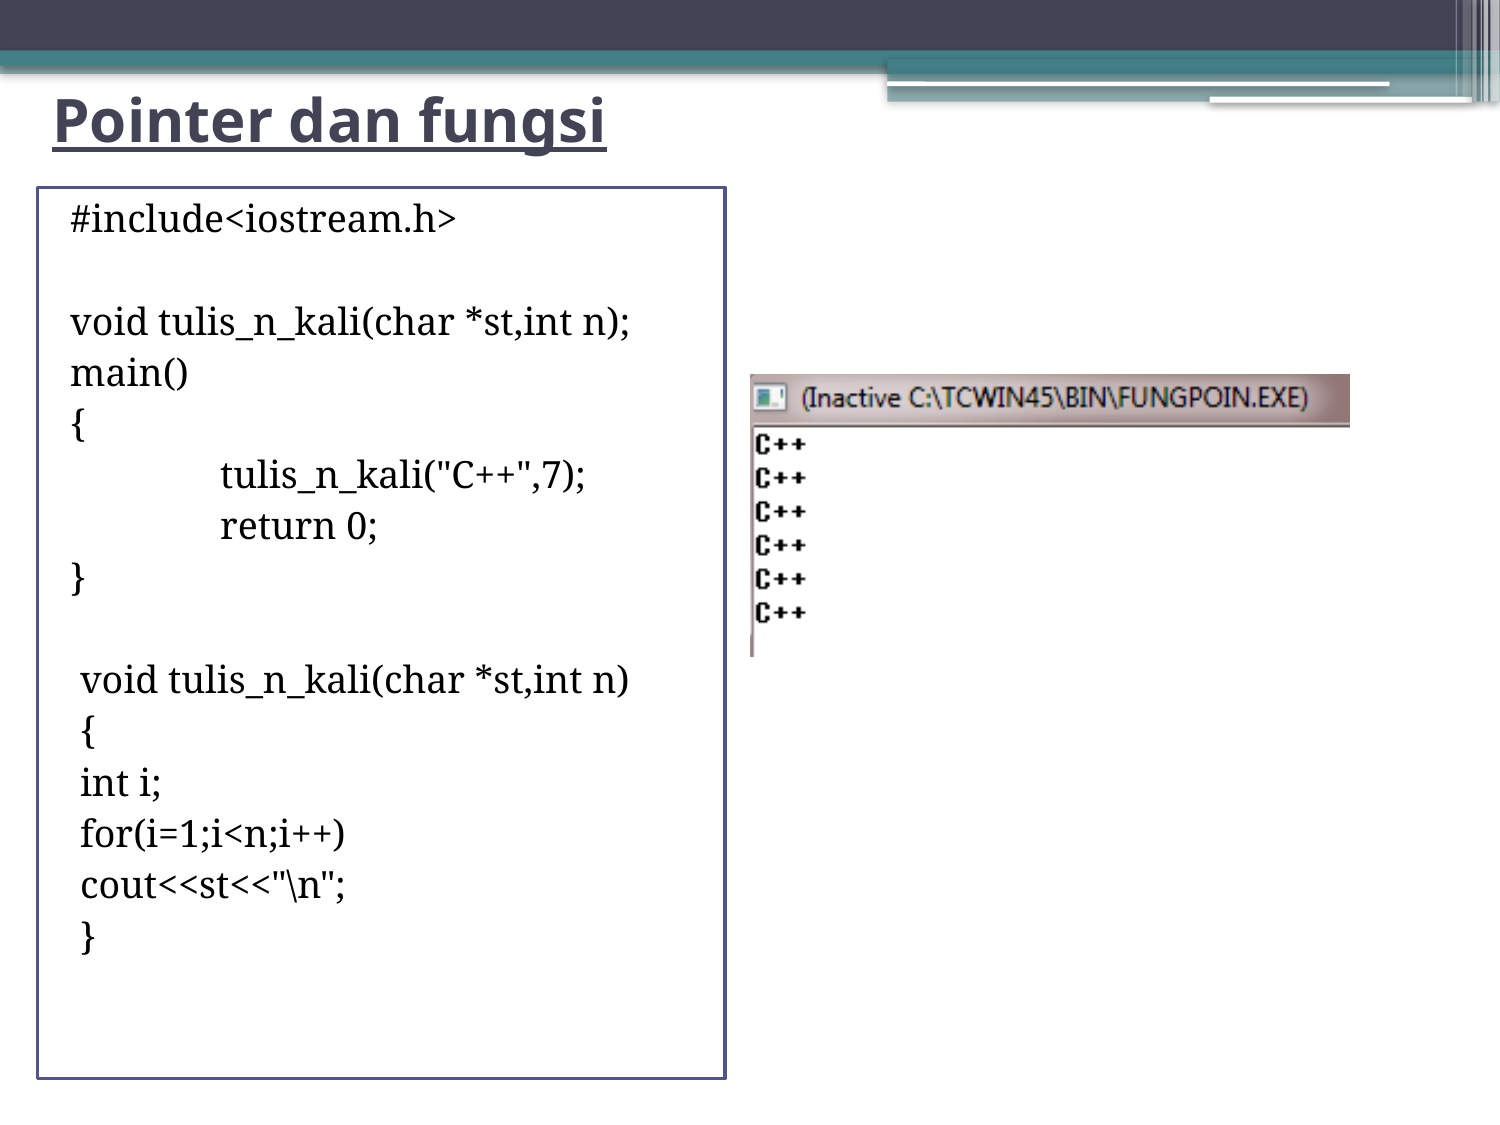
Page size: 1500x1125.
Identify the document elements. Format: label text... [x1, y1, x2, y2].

list #include<iostream.h> void tulis_n_kali(char *st,int n); main() { tulis_n_kali("C++",7); return 0; } void tulis_n_kali(char *st,int n) { int i; for(i=1;i<n;i++) cout<<st<<"\n"; } [37, 187, 725, 1079]
title Pointer dan fungsi [37, 75, 1388, 163]
picture [749, 374, 1351, 658]
